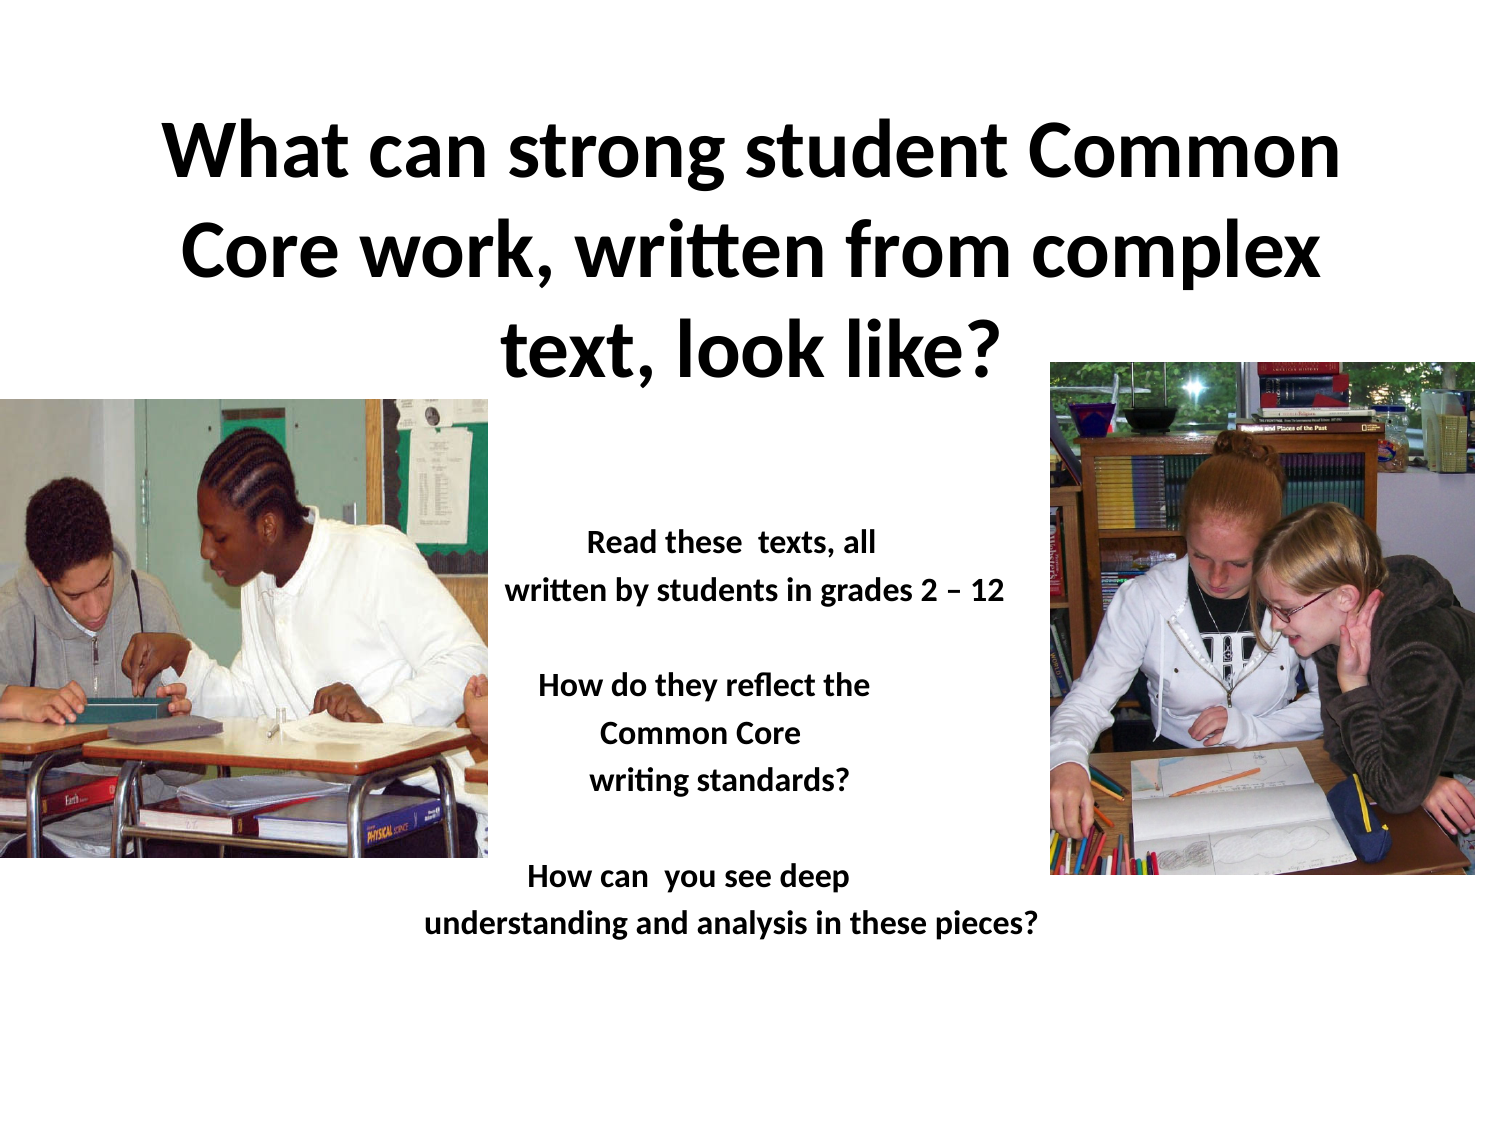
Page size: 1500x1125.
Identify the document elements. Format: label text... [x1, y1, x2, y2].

picture [1049, 362, 1476, 876]
picture [0, 399, 488, 858]
list Read these texts, all written by students in grades 2 – 12 How do they reflect the Common Core writing standards? How can you see deep understanding and analysis in these pieces? [85, 464, 1138, 1054]
title What can strong student Common Core work, written from complex text, look like? [85, 82, 1419, 405]
